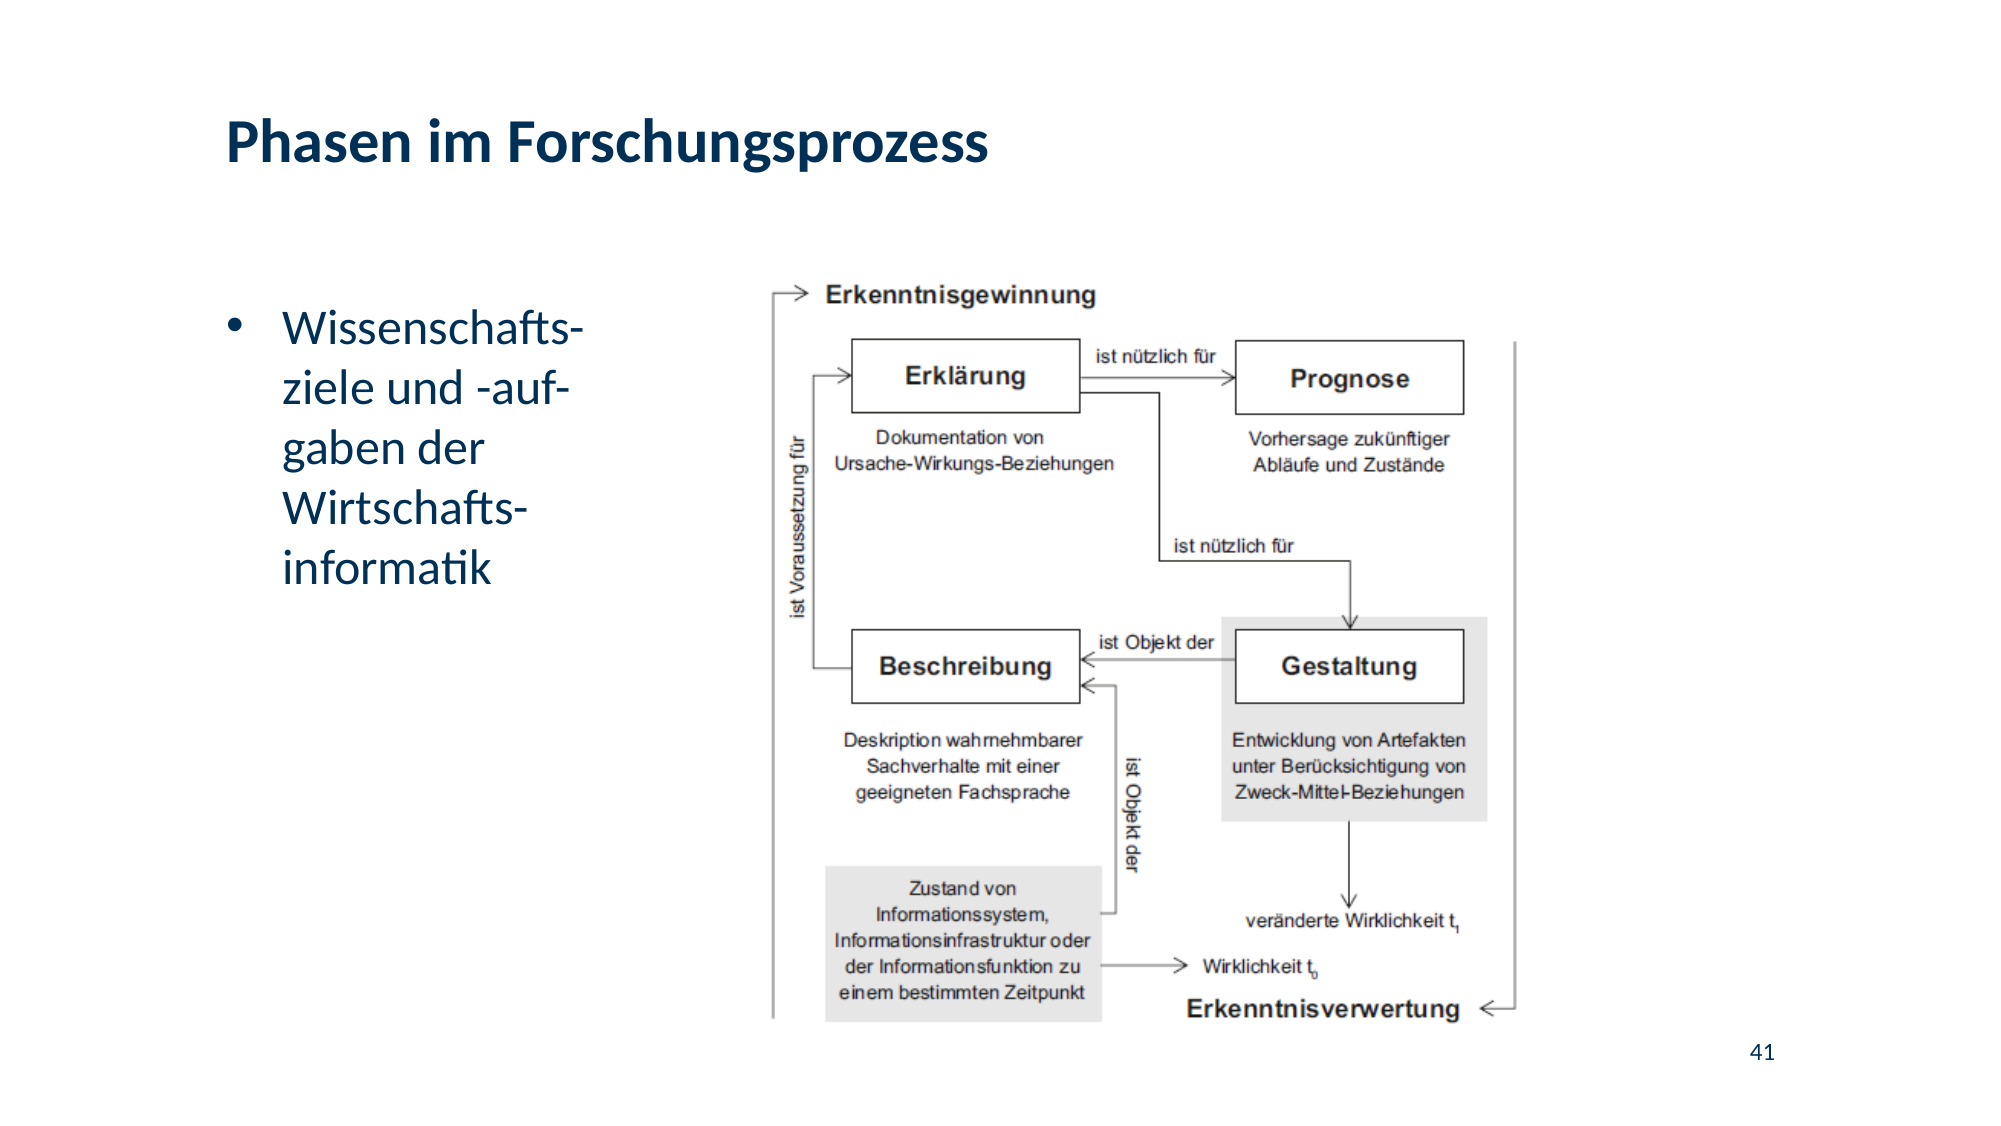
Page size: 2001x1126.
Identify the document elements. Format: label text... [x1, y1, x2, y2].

picture [746, 273, 1547, 1037]
slide_number 41 [1544, 1035, 1776, 1066]
list Wissenschafts-ziele und -auf-gaben der Wirtschafts-informatik [226, 208, 599, 681]
title Phasen im Forschungsprozess [226, 100, 1286, 306]
